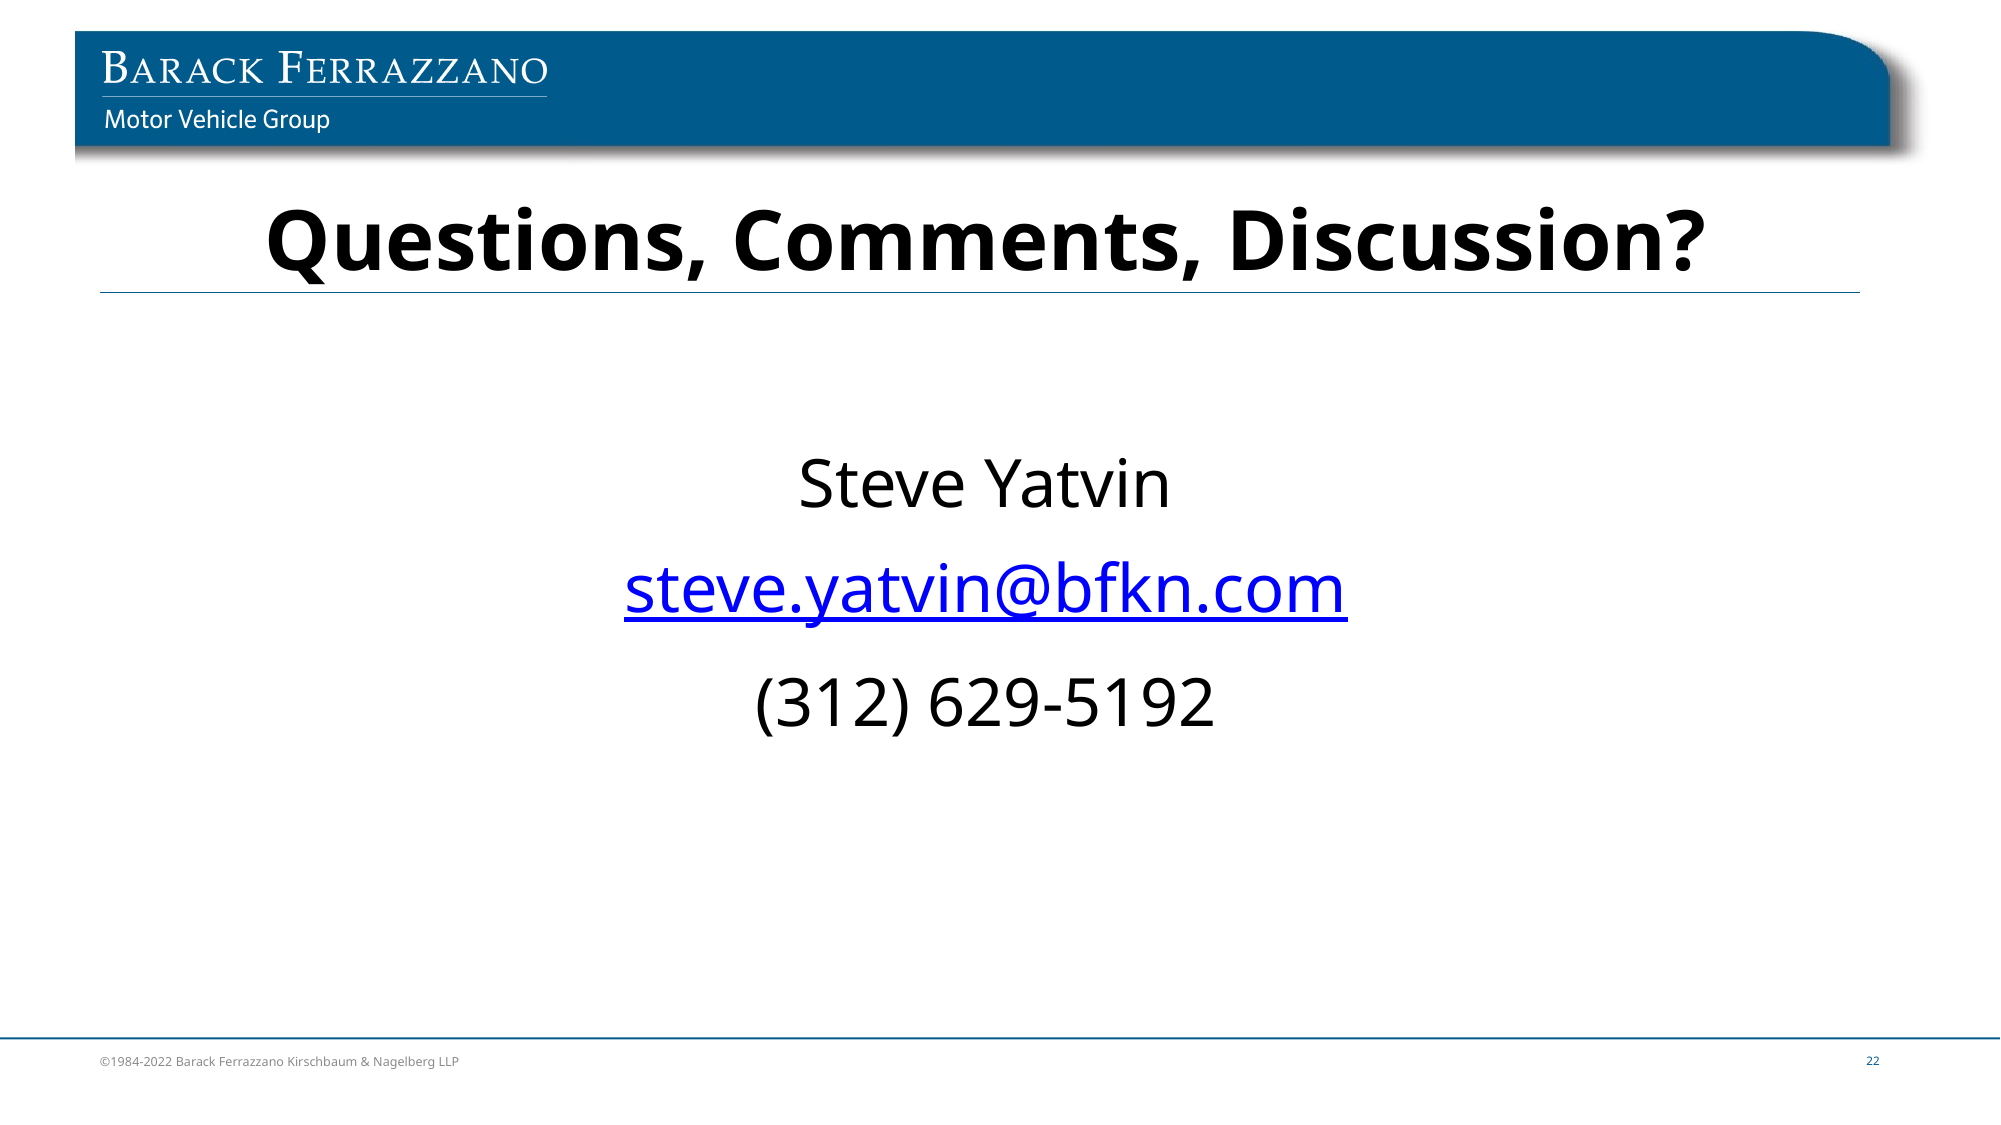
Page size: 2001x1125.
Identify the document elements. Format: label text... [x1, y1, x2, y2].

list Steve Yatvin steve.yatvin@bfkn.com (312) 629-5192 [99, 329, 1880, 1020]
picture [75, 30, 1930, 166]
title Questions, Comments, Discussion? [99, 179, 1880, 285]
